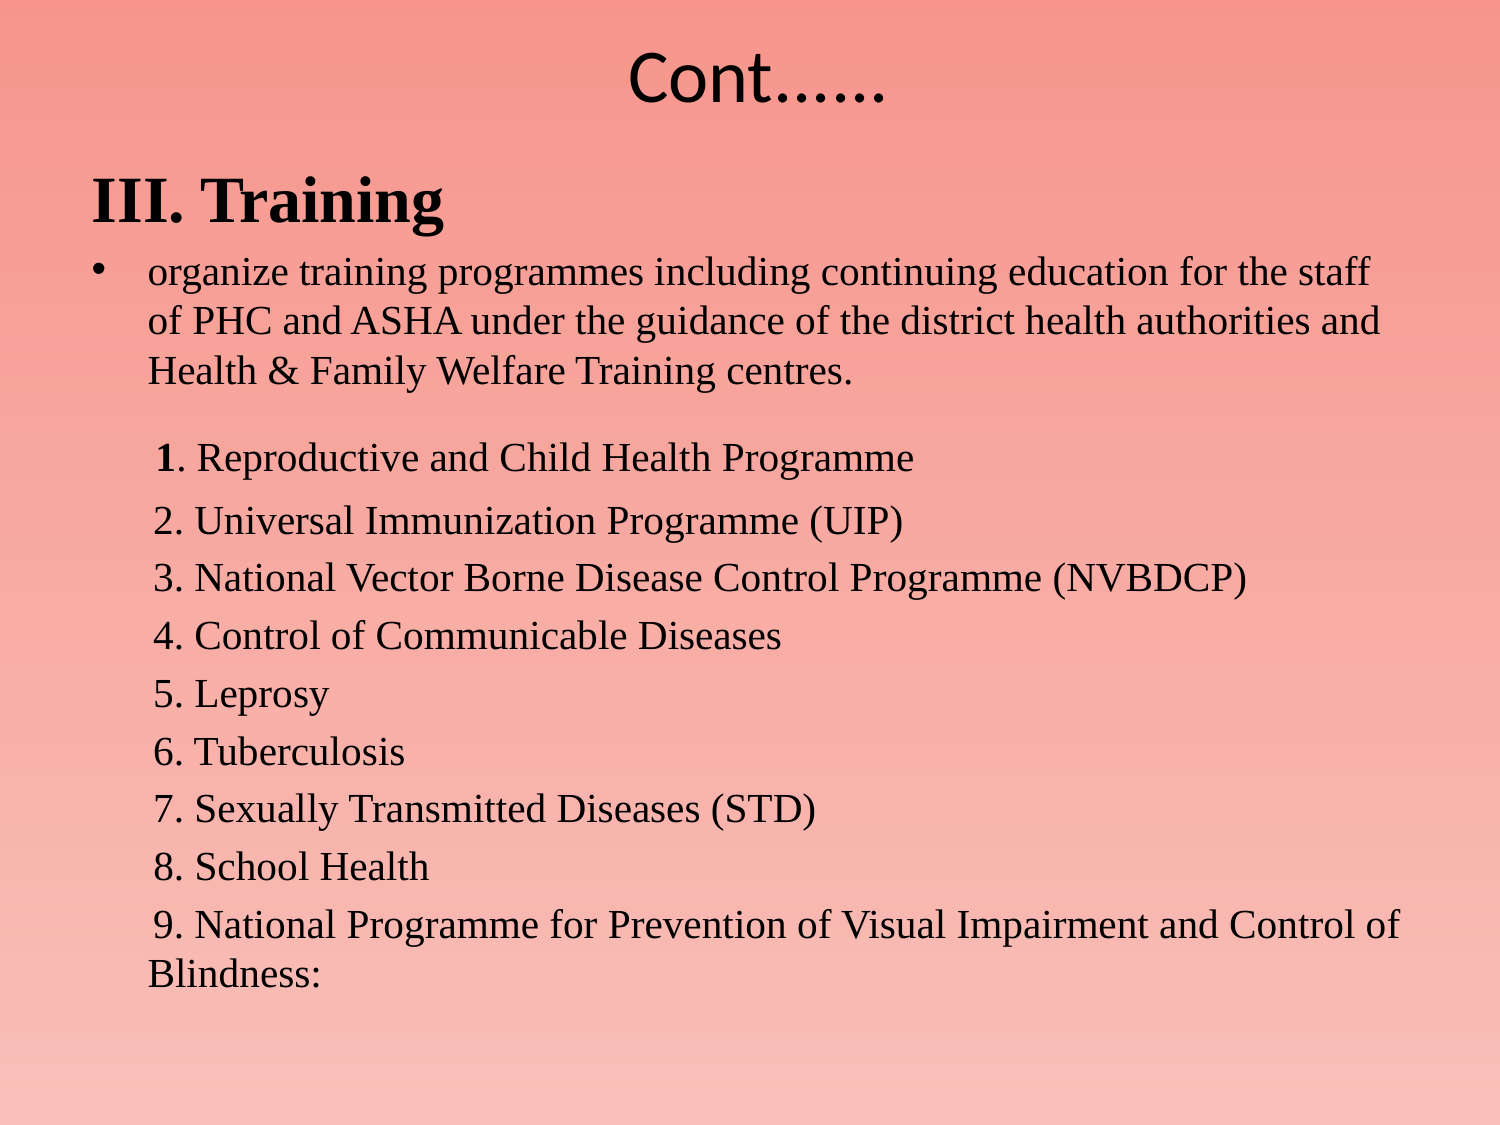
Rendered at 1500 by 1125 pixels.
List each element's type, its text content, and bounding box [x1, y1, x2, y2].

title Cont...... [75, 19, 1425, 126]
list III. Training organize training programmes including continuing education for the staff of PHC and ASHA under the guidance of the district health authorities and Health & Family Welfare Training centres. 1. Reproductive and Child Health Programme 2. Universal Immunization Programme (UIP) 3. National Vector Borne Disease Control Programme (NVBDCP) 4. Control of Communicable Diseases 5. Leprosy 6. Tuberculosis 7. Sexually Transmitted Diseases (STD) 8. School Health 9. National Programme for Prevention of Visual Impairment and Control of Blindness: [76, 149, 1427, 1012]
